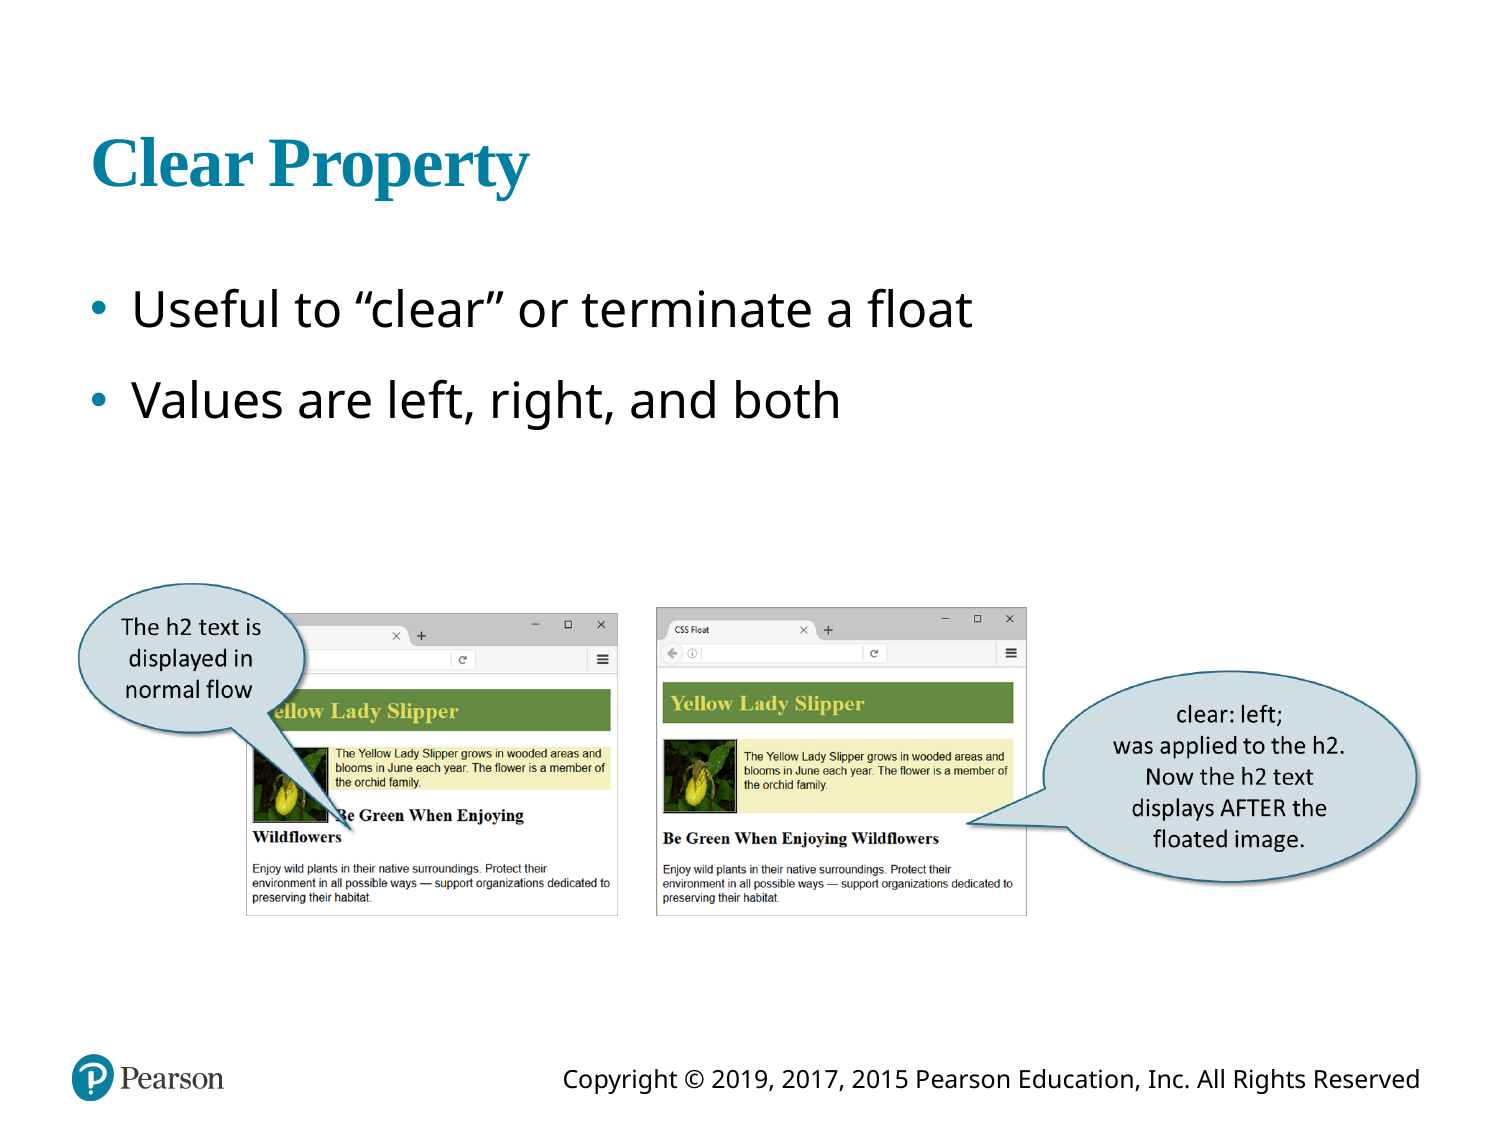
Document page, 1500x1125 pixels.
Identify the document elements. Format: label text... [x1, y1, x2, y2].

picture [98, 1054, 224, 1101]
picture [72, 1054, 88, 1070]
picture [655, 607, 1426, 916]
title Clear Property [75, 0, 1425, 216]
list Useful to “clear” or terminate a float Values are left, right, and both [75, 262, 1425, 931]
picture [80, 1063, 106, 1088]
picture [74, 580, 618, 916]
picture [72, 1087, 83, 1101]
